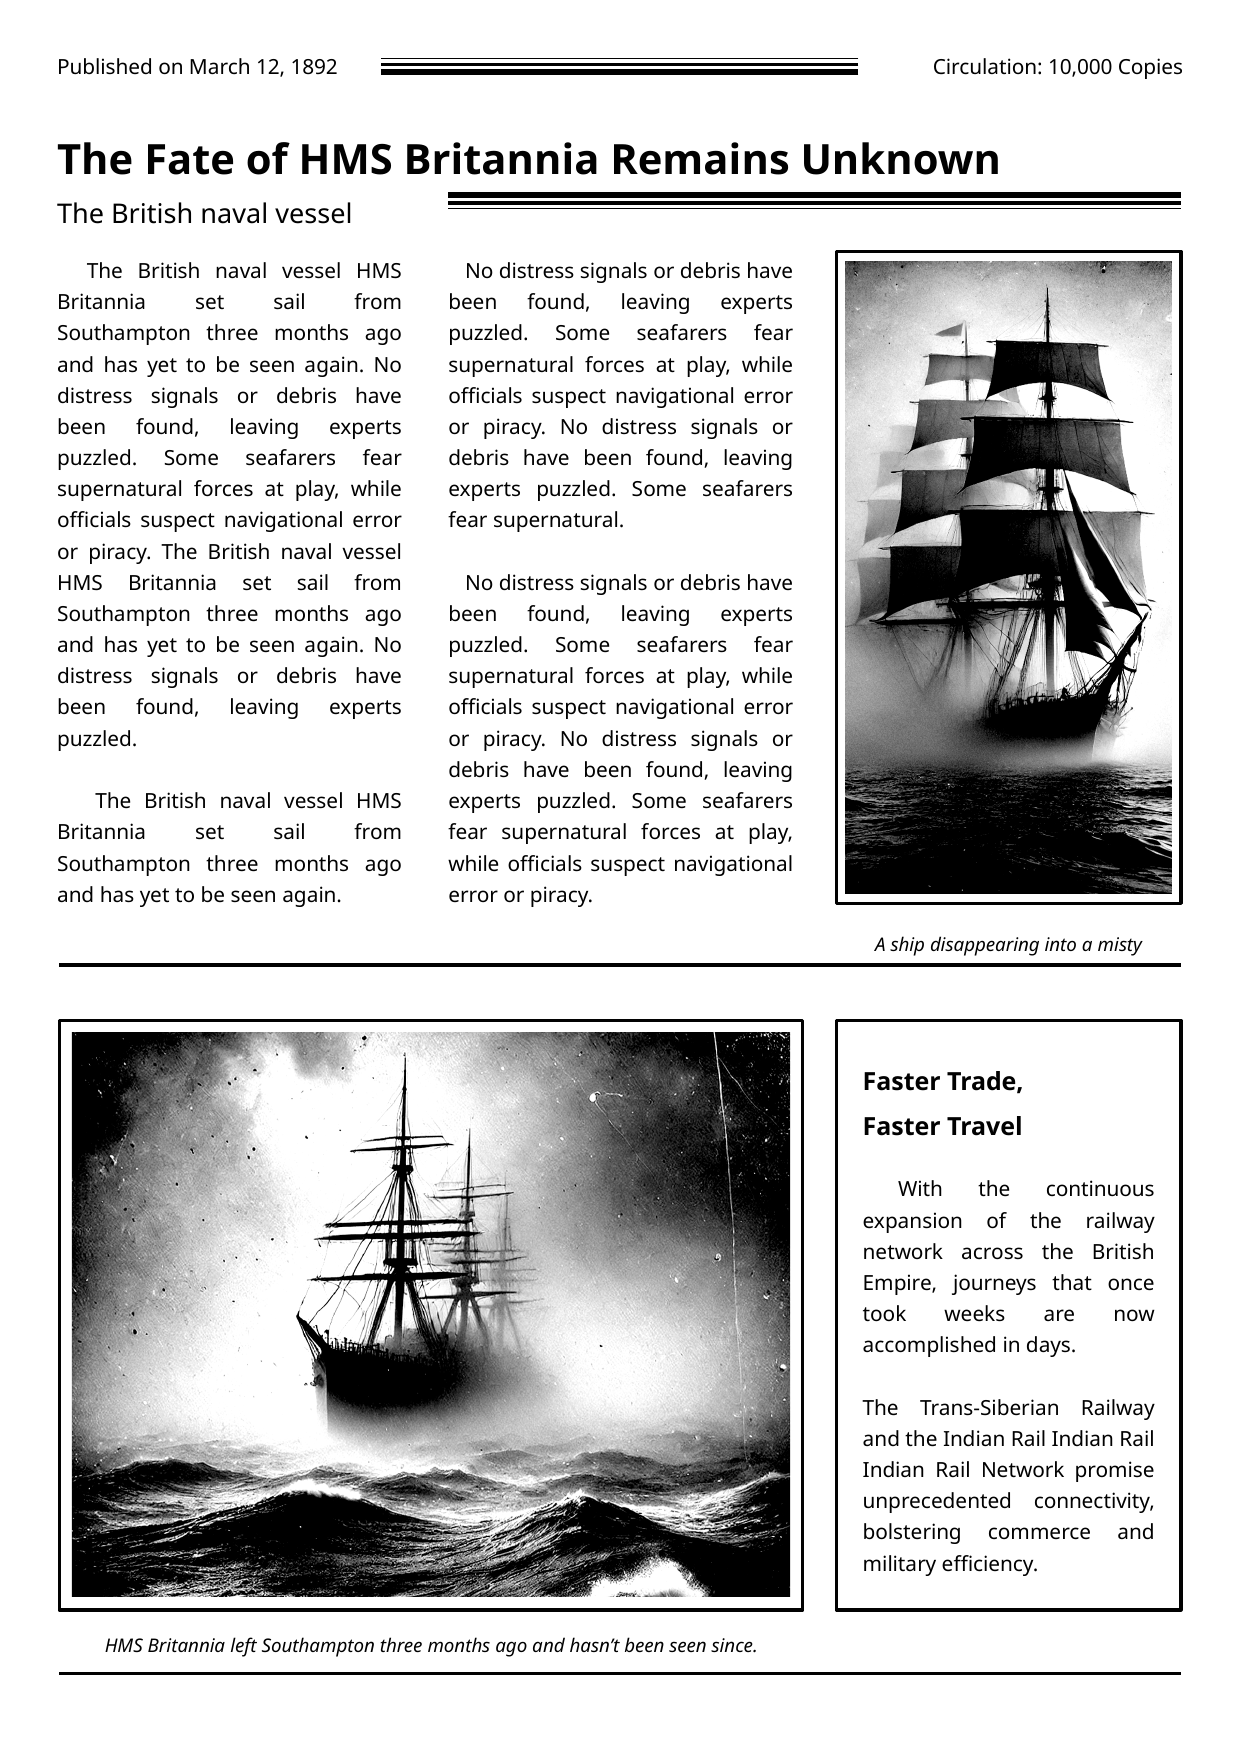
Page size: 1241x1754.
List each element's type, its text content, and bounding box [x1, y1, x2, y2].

text_box [59, 1020, 803, 1610]
text_box Faster Trade, Faster Travel [862, 1050, 1155, 1141]
text_box The Fate of HMS Britannia Remains Unknown [57, 108, 1184, 184]
text_box The British naval vessel HMS Britannia set sail from Southampton three months ago and has yet to be seen again. No distress signals or debris have been found, leaving experts puzzled. Some seafarers fear supernatural forces at play, while officials suspect navigational error or piracy. The British naval vessel HMS Britannia set sail from Southampton three months ago and has yet to be seen again. No distress signals or debris have been found, leaving experts puzzled. The British naval vessel HMS Britannia set sail from Southampton three months ago and has yet to be seen again. [57, 251, 402, 907]
text_box HMS Britannia left Southampton three months ago and hasn’t been seen since. [59, 1630, 803, 1657]
text_box With the continuous expansion of the railway network across the British Empire, journeys that once took weeks are now accomplished in days. The Trans-Siberian Railway and the Indian Rail Indian Rail Indian Rail Network promise unprecedented connectivity, bolstering commerce and military efficiency. [862, 1169, 1155, 1576]
text_box A ship disappearing into a misty [835, 921, 1181, 956]
text_box The British naval vessel [57, 179, 402, 229]
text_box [836, 251, 1182, 904]
text_box [836, 1020, 1182, 1610]
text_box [56, 53, 1184, 80]
text_box No distress signals or debris have been found, leaving experts puzzled. Some seafarers fear supernatural forces at play, while officials suspect navigational error or piracy. No distress signals or debris have been found, leaving experts puzzled. Some seafarers fear supernatural. No distress signals or debris have been found, leaving experts puzzled. Some seafarers fear supernatural forces at play, while officials suspect navigational error or piracy. No distress signals or debris have been found, leaving experts puzzled. Some seafarers fear supernatural forces at play, while officials suspect navigational error or piracy. [448, 251, 794, 907]
picture [71, 1032, 791, 1597]
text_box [448, 195, 1181, 209]
